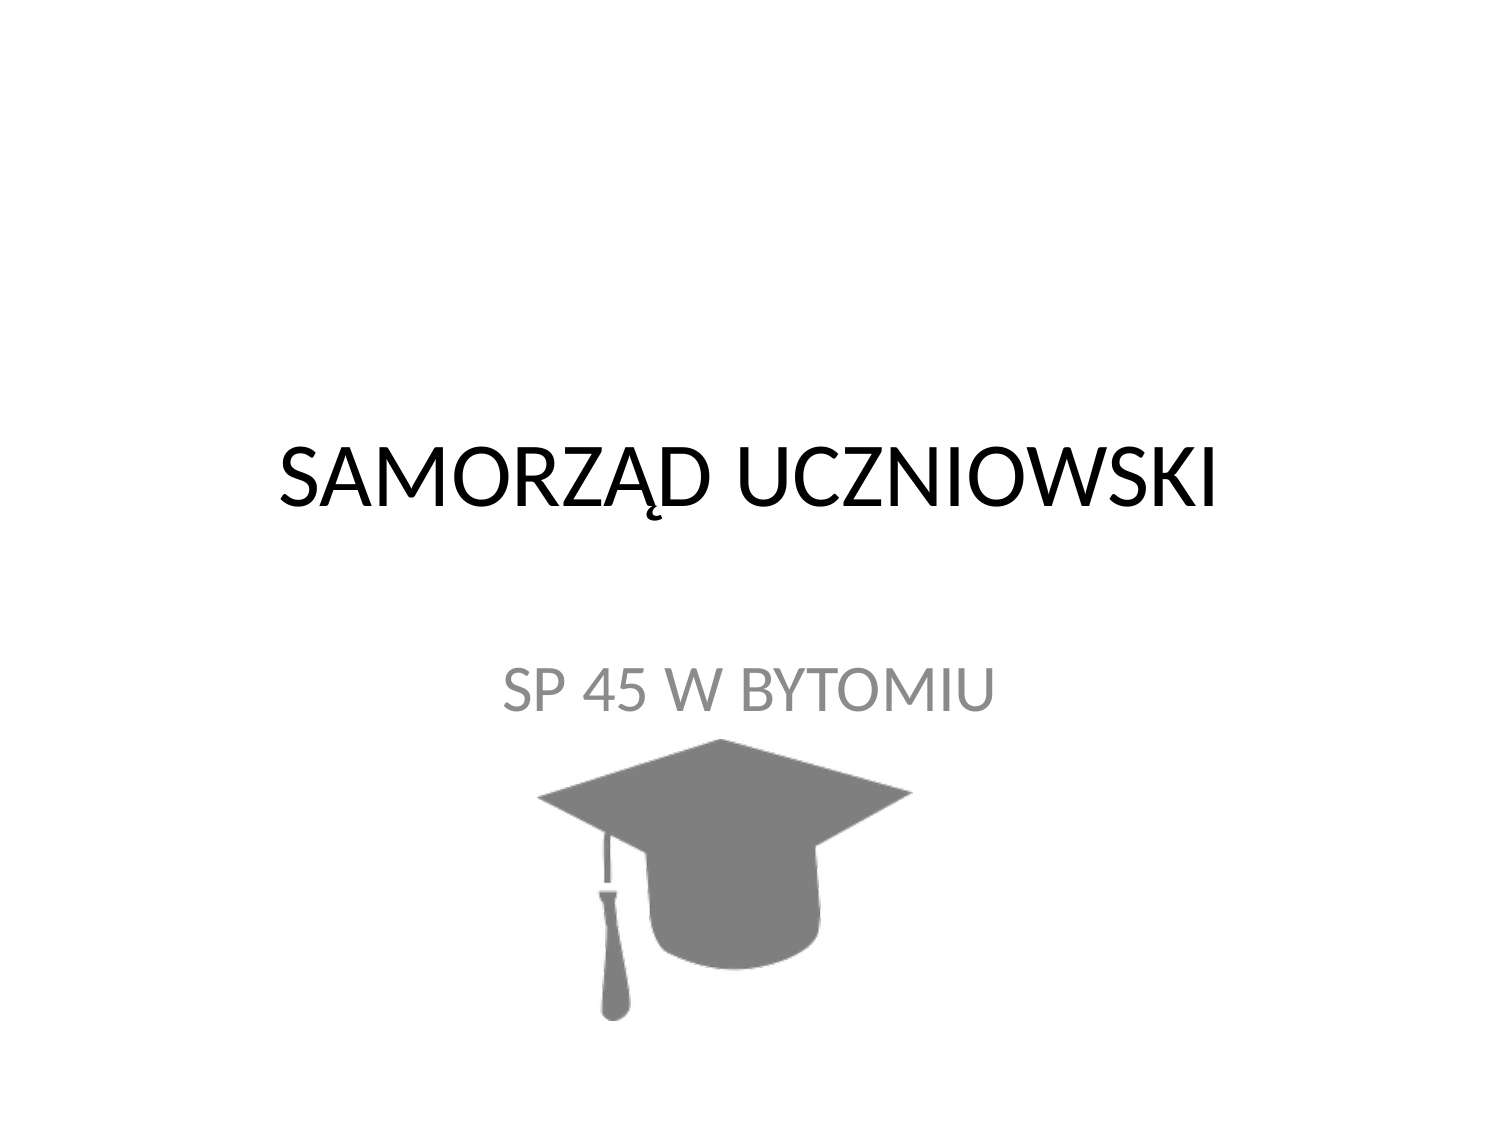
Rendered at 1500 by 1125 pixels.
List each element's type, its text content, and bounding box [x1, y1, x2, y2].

subtitle SP 45 W BYTOMIU [225, 637, 1275, 925]
title SAMORZĄD UCZNIOWSKI [112, 349, 1388, 591]
picture [537, 739, 913, 1022]
